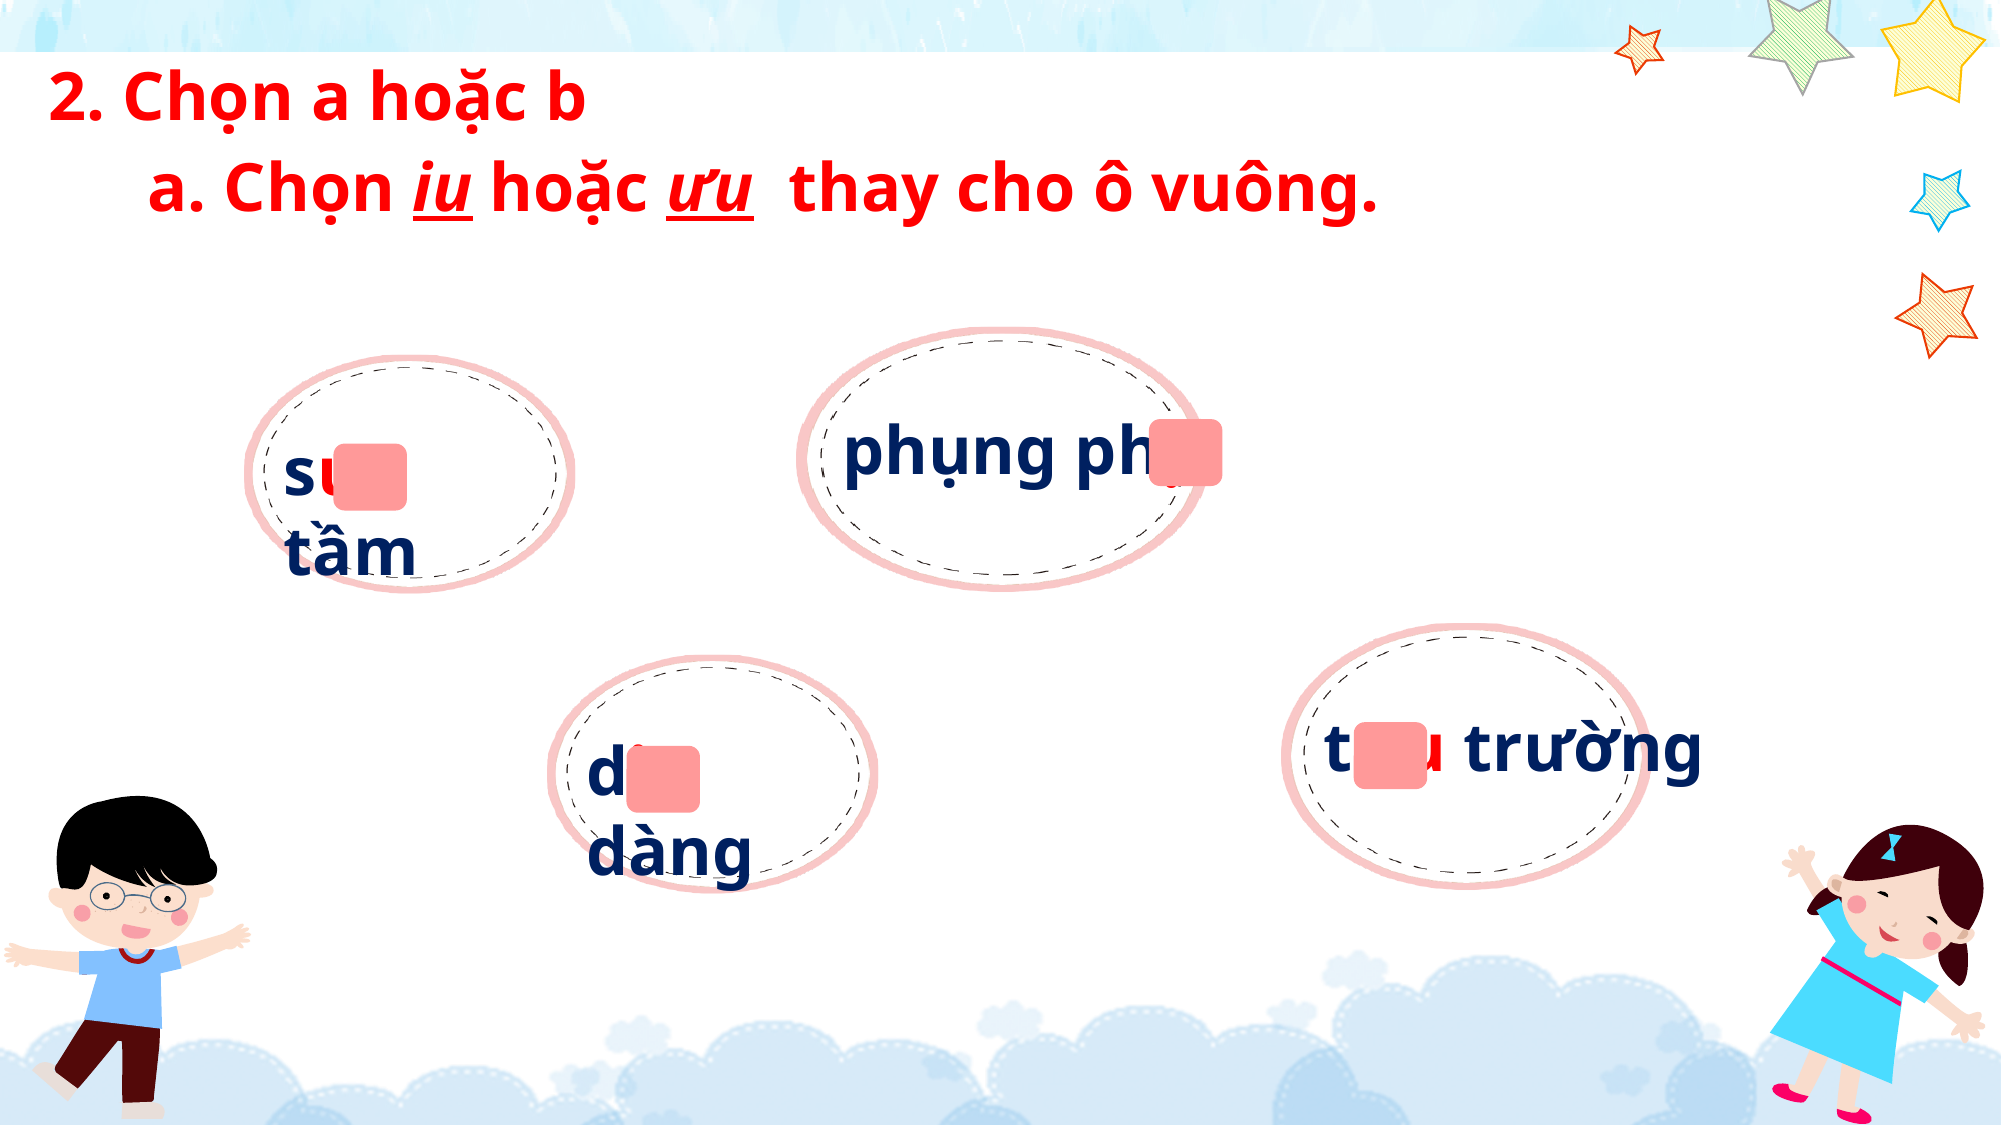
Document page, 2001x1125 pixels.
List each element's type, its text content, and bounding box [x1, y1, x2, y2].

text_box [1893, 271, 1979, 360]
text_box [756, 309, 1313, 605]
text_box [1747, 52, 1856, 97]
picture [0, 795, 2001, 1125]
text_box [211, 339, 603, 605]
text_box [1893, 52, 1976, 104]
text_box a. Chọn iu hoặc ưu thay cho ô vuông. [127, 134, 1490, 235]
text_box [1909, 169, 1971, 233]
text_box 2. Chọn a hoặc b [28, 52, 1391, 144]
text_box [513, 639, 906, 905]
picture [0, 0, 2000, 52]
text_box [1244, 604, 1726, 903]
text_box [1613, 52, 1665, 76]
